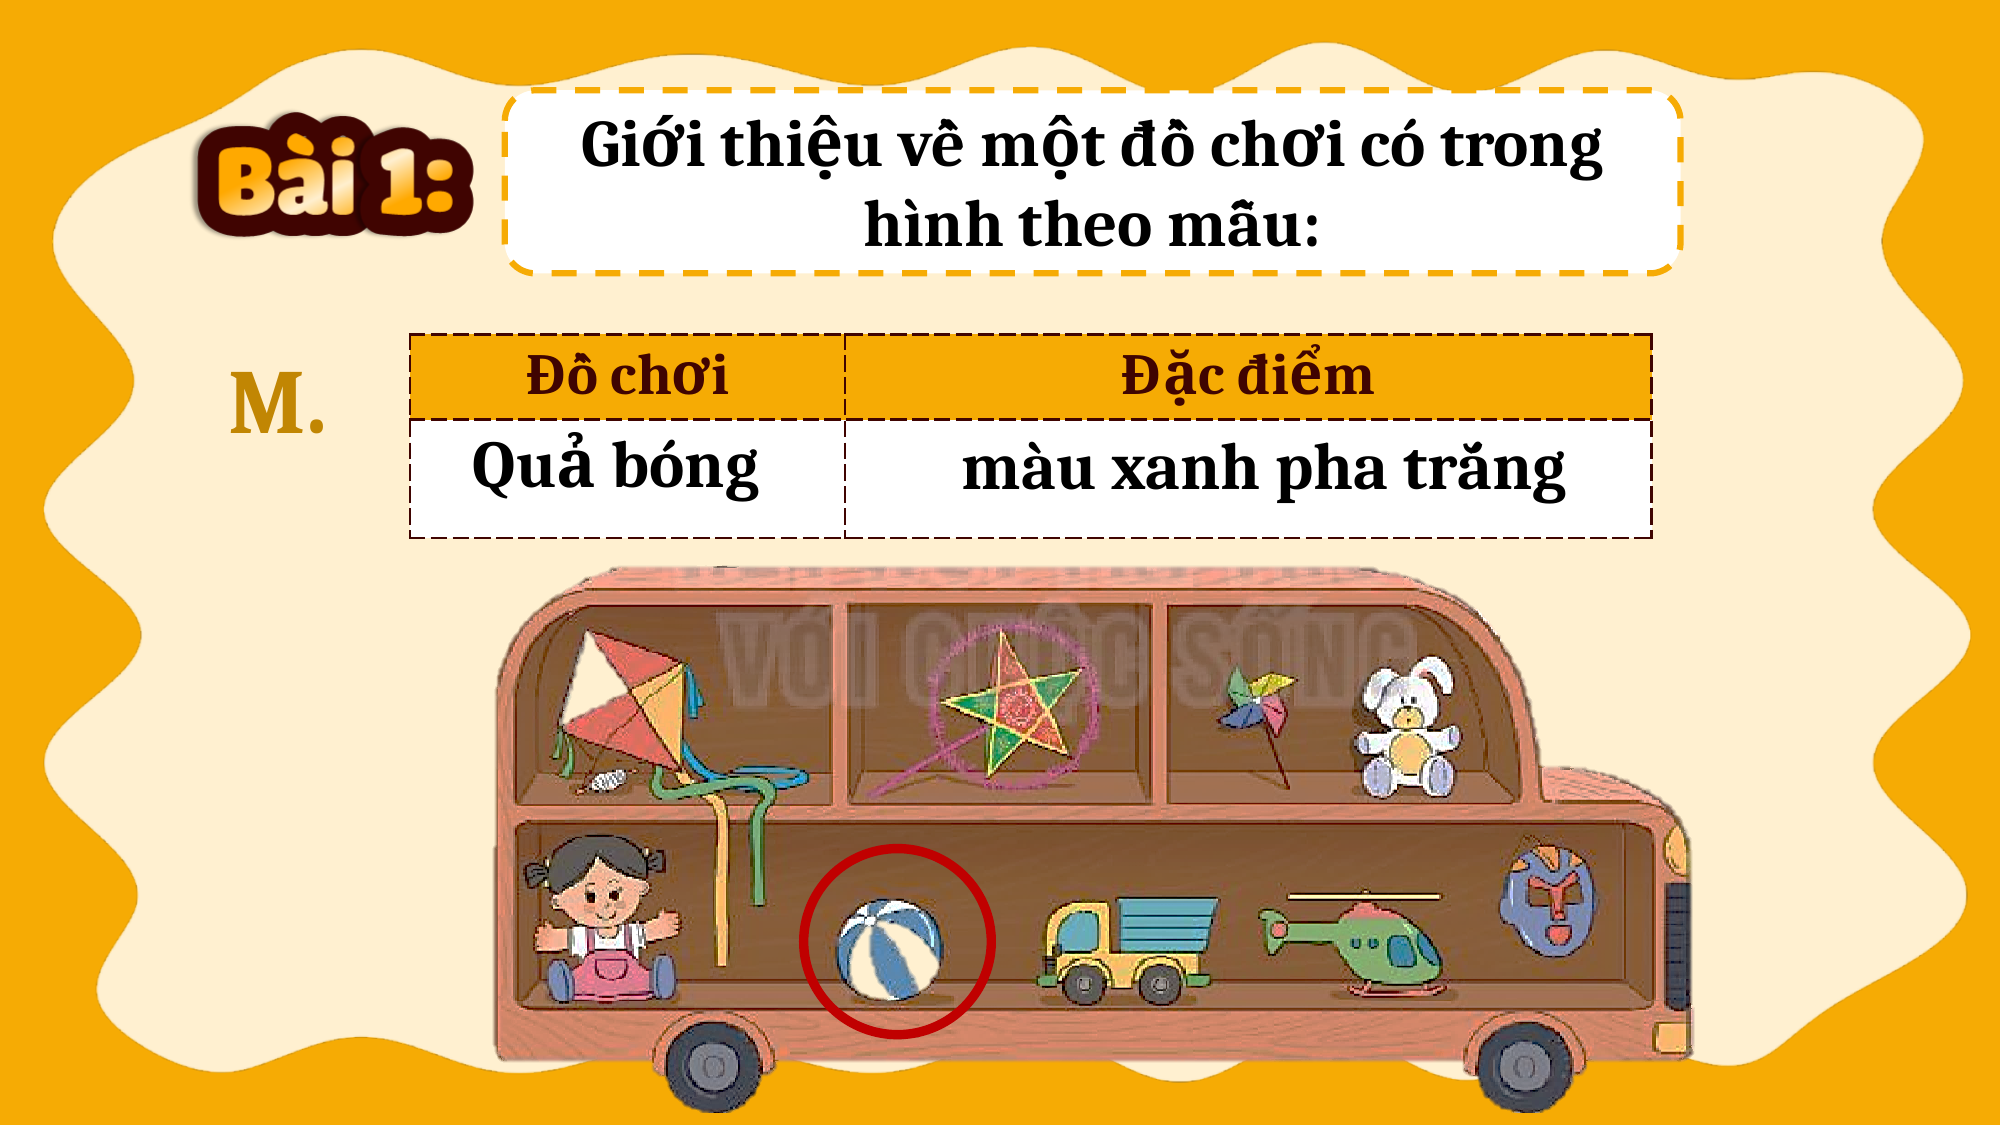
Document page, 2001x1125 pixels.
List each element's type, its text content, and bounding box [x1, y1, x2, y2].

table_cell [410, 420, 845, 538]
text_box M. [208, 334, 349, 460]
text_box Quả bóng [428, 413, 804, 508]
text_box màu xanh pha trắng [909, 415, 1619, 510]
table_header Đồ chơi [410, 334, 845, 420]
table_header Đặc điểm [845, 334, 1652, 420]
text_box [489, 90, 1696, 274]
table_cell [845, 420, 1652, 535]
picture [0, 0, 2000, 1125]
